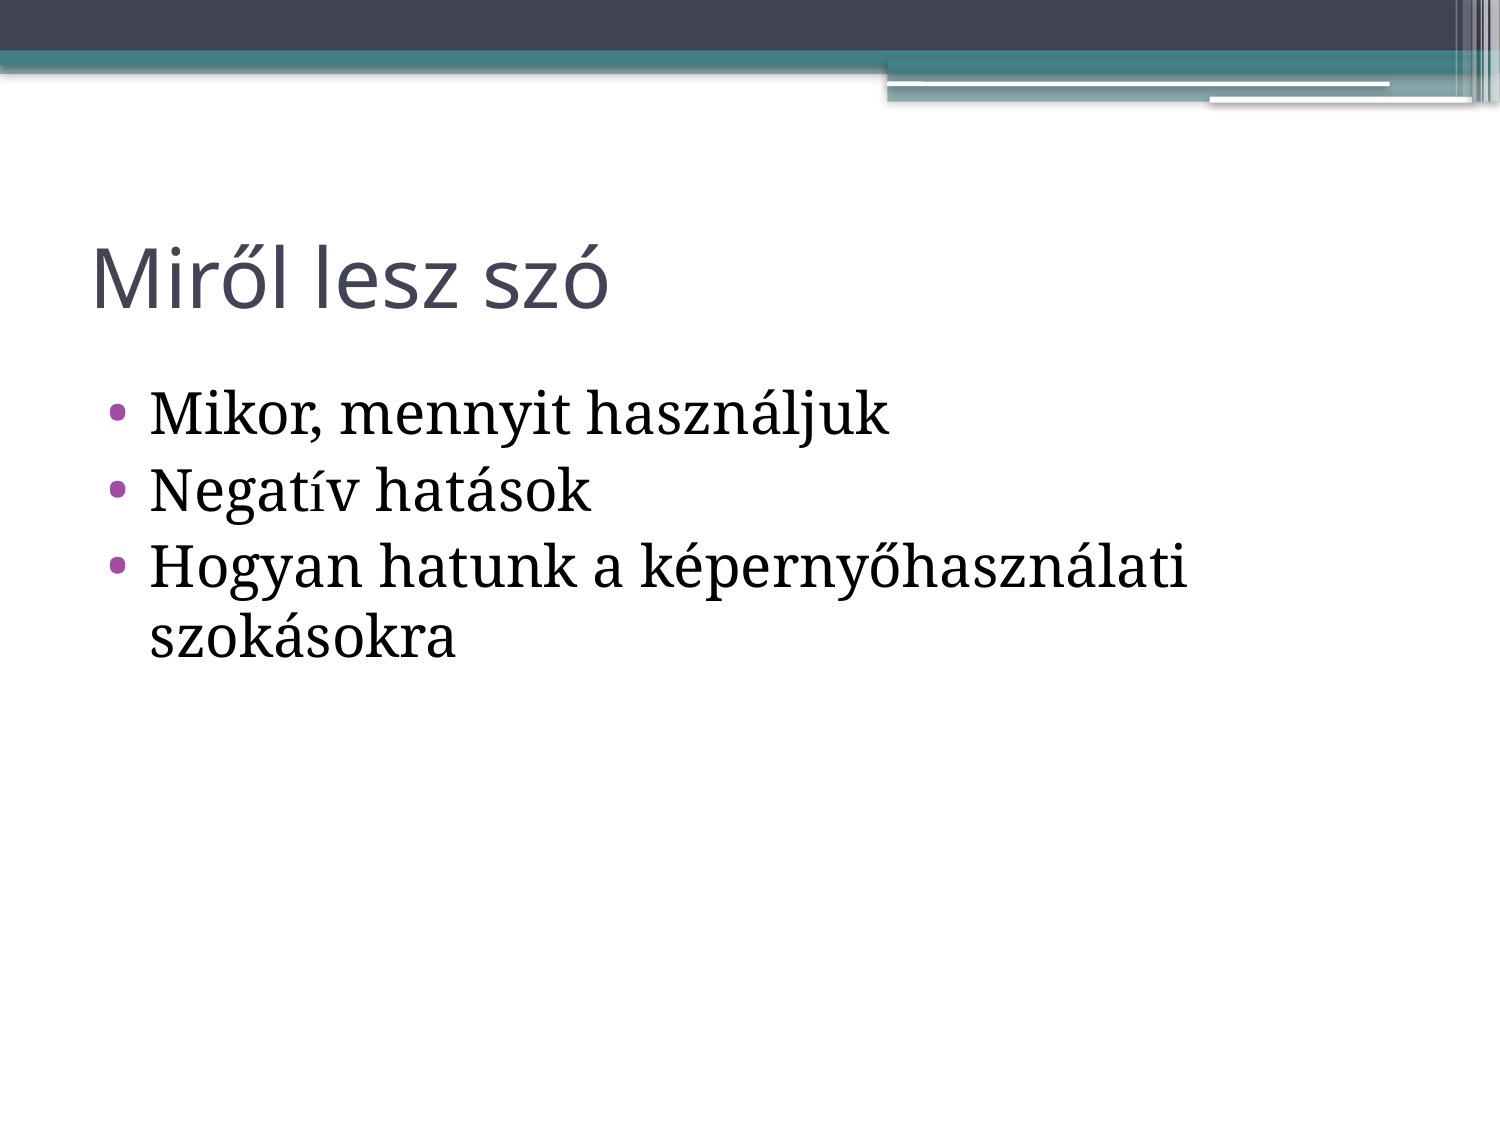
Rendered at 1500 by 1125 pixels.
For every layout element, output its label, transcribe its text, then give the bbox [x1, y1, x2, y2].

title Miről lesz szó [75, 187, 1425, 363]
list Mikor, mennyit használjuk Negatív hatások Hogyan hatunk a képernyőhasználati szokásokra [75, 368, 1425, 1079]
